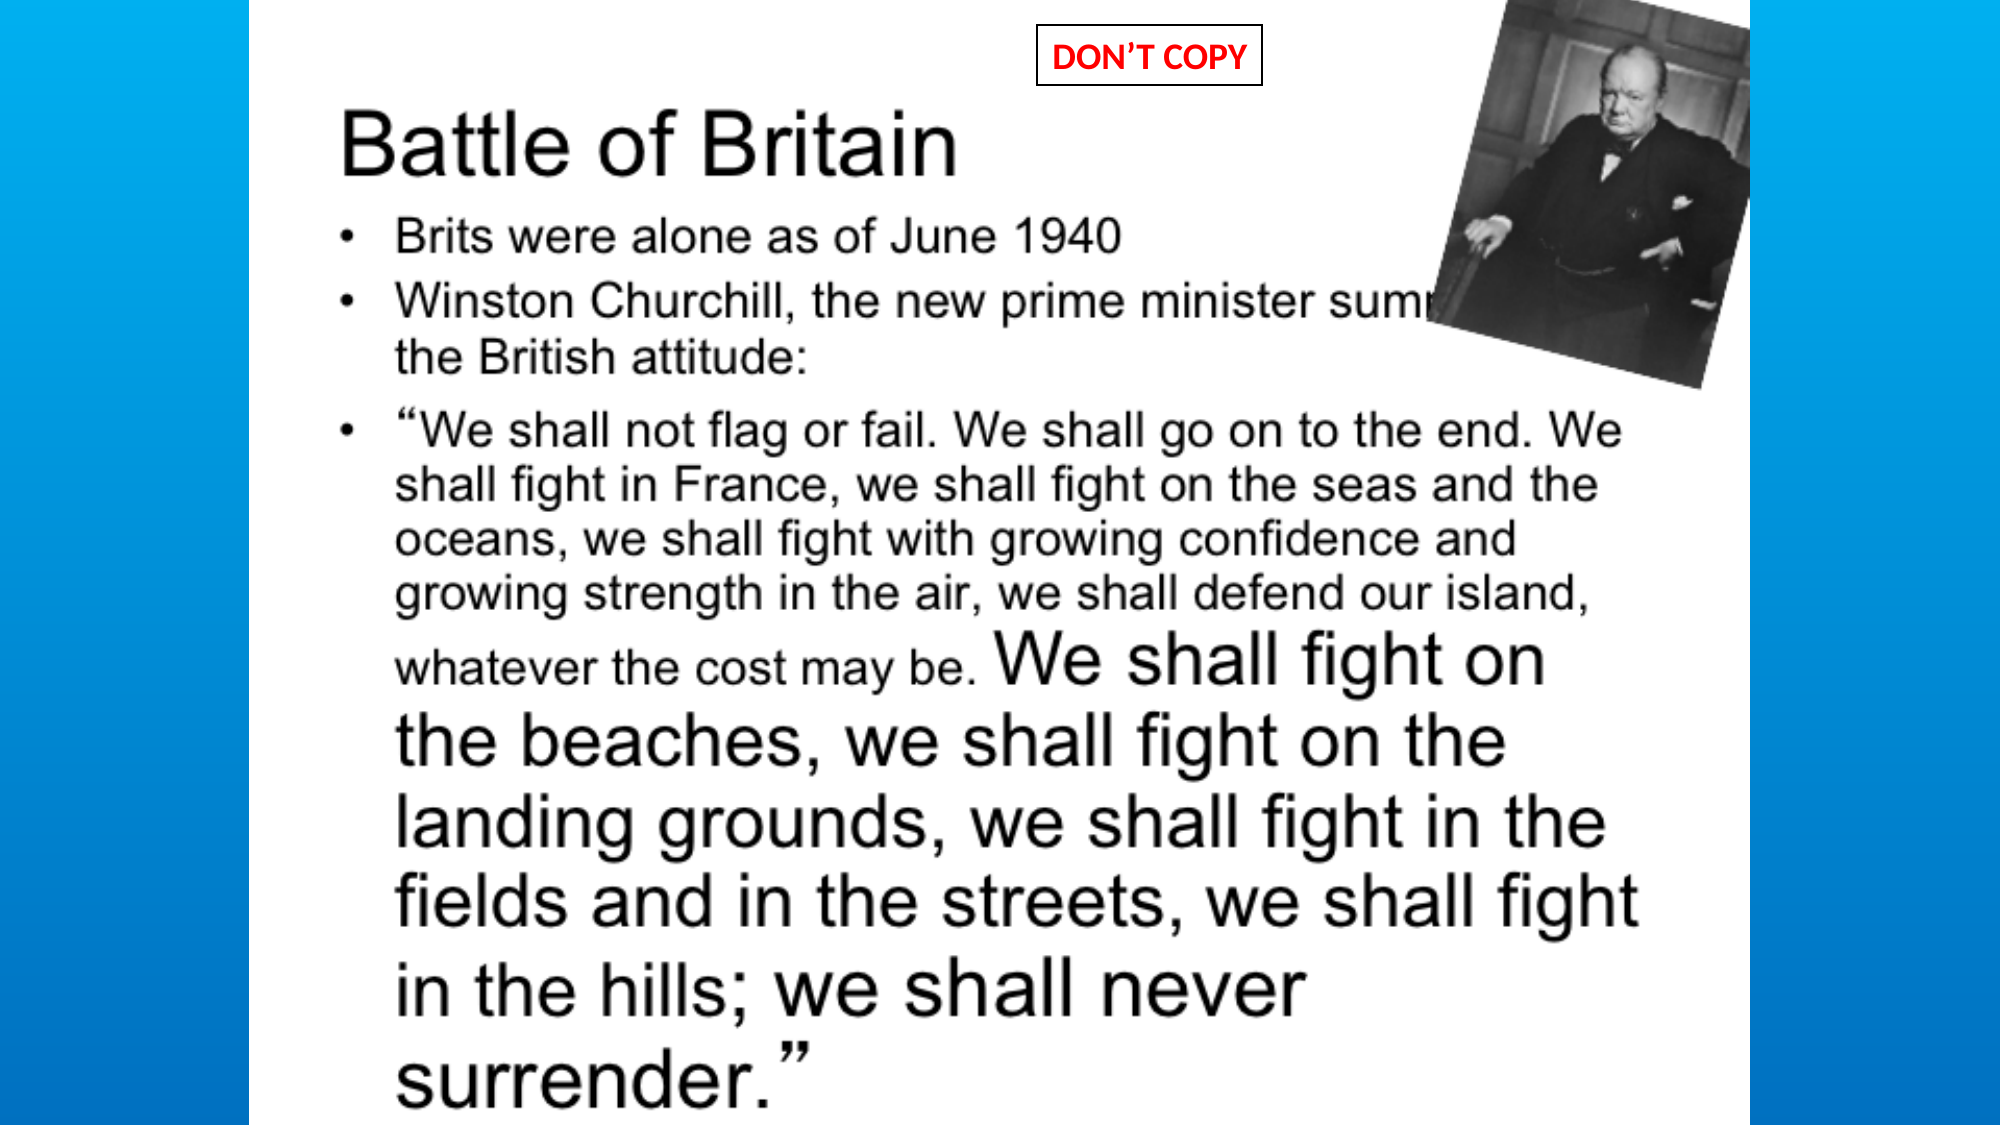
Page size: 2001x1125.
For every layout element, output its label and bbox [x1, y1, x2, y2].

picture [249, 0, 1750, 1125]
